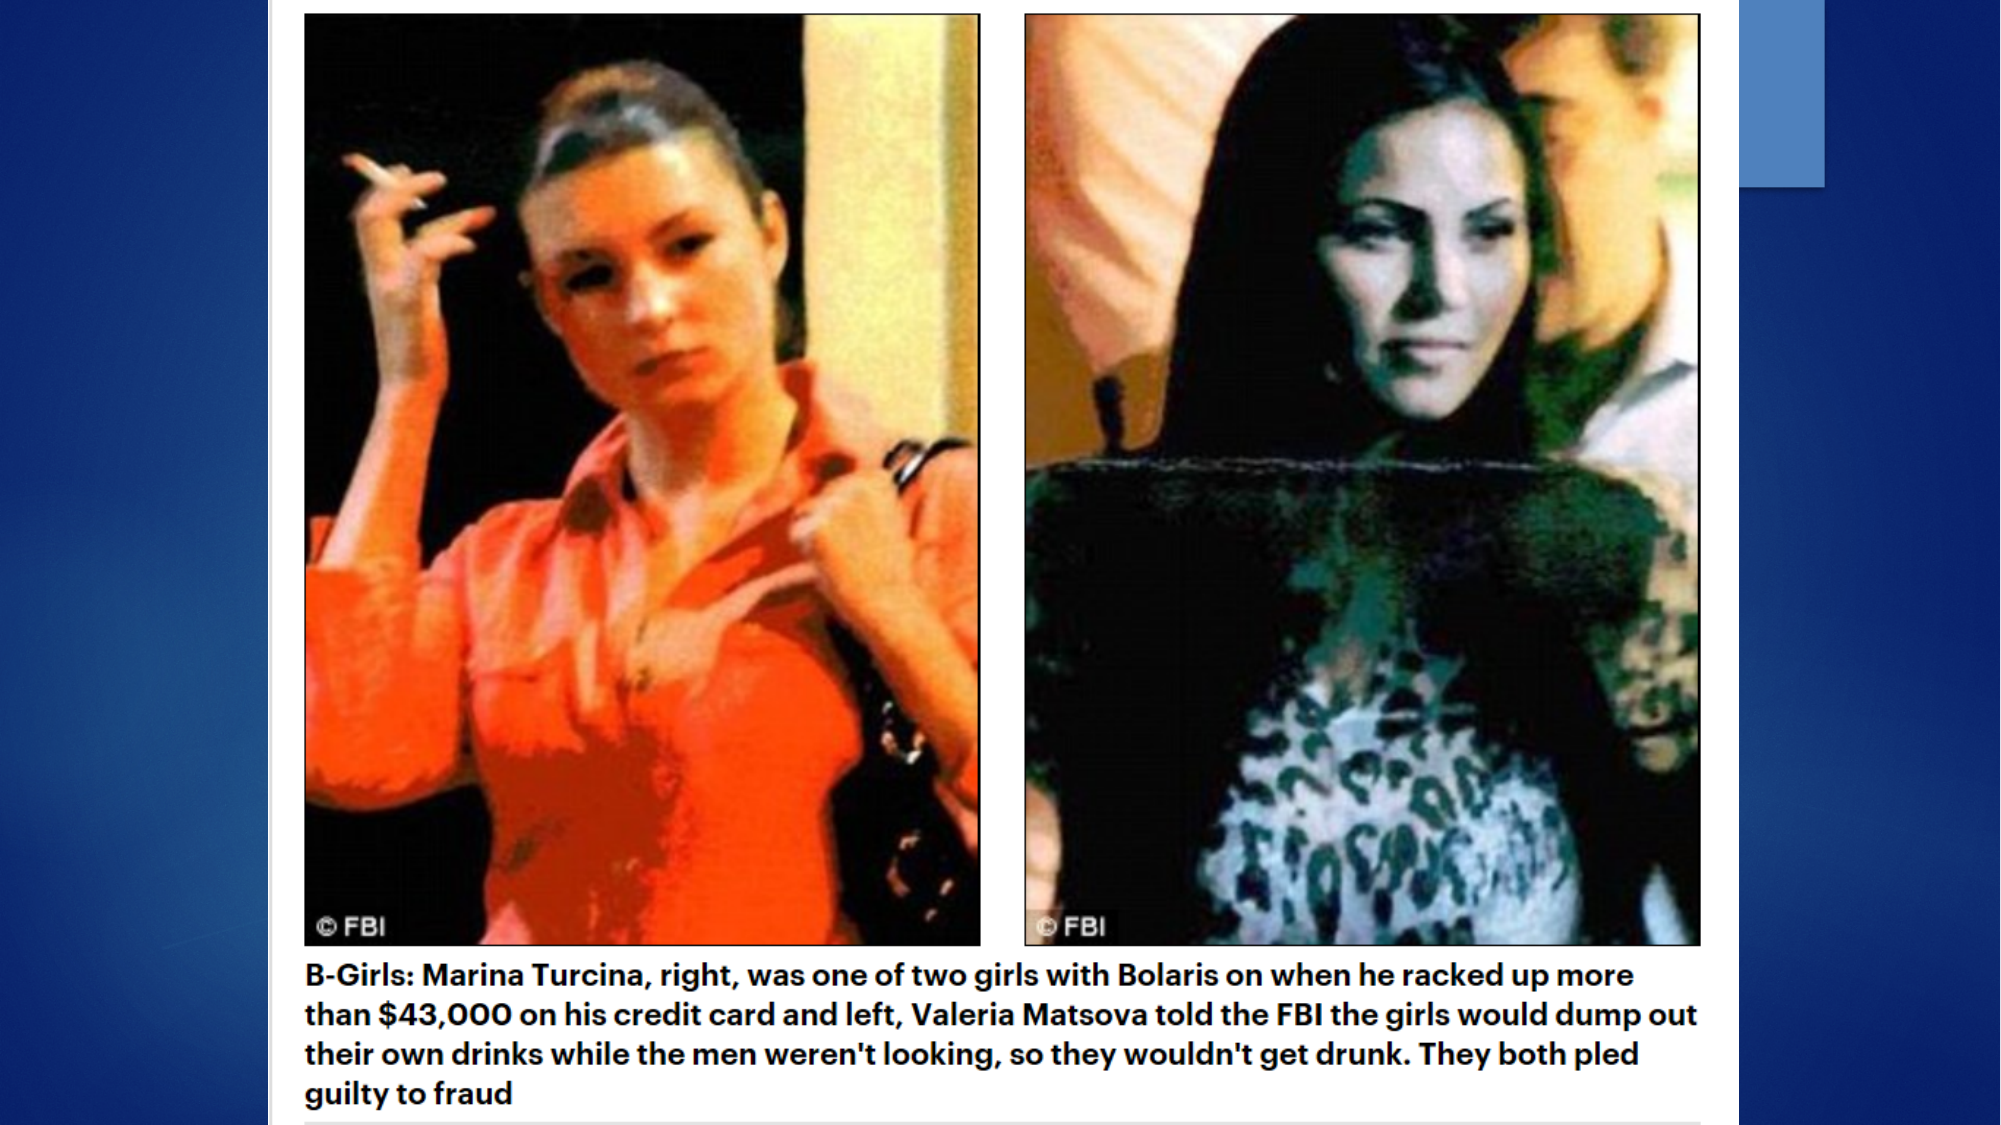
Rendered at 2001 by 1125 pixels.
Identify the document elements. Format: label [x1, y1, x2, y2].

picture [0, 0, 1739, 1125]
